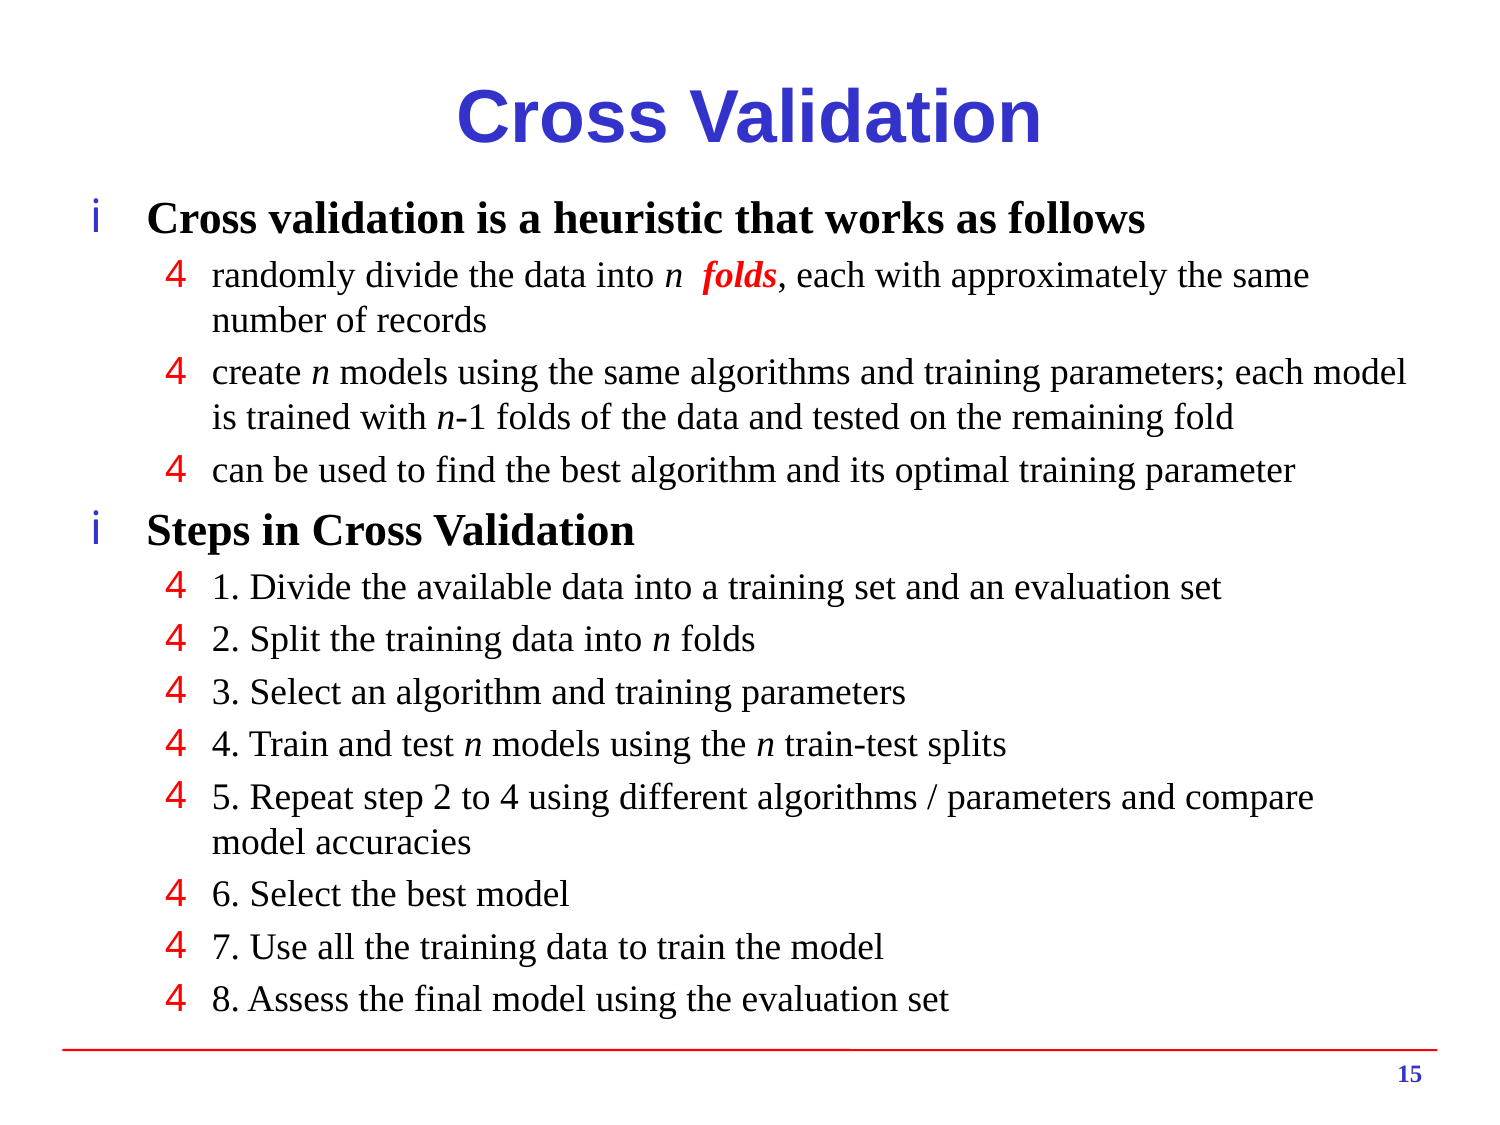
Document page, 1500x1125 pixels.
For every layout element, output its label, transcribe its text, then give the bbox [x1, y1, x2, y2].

title Cross Validation [74, 62, 1426, 163]
list Cross validation is a heuristic that works as follows randomly divide the data into n folds, each with approximately the same number of records create n models using the same algorithms and training parameters; each model is trained with n-1 folds of the data and tested on the remaining fold can be used to find the best algorithm and its optimal training parameter Steps in Cross Validation 1. Divide the available data into a training set and an evaluation set 2. Split the training data into n folds 3. Select an algorithm and training parameters 4. Train and test n models using the n train-test splits 5. Repeat step 2 to 4 using different algorithms / parameters and compare model accuracies 6. Select the best model 7. Use all the training data to train the model 8. Assess the final model using the evaluation set [74, 179, 1426, 993]
slide_number 15 [1124, 1049, 1438, 1101]
